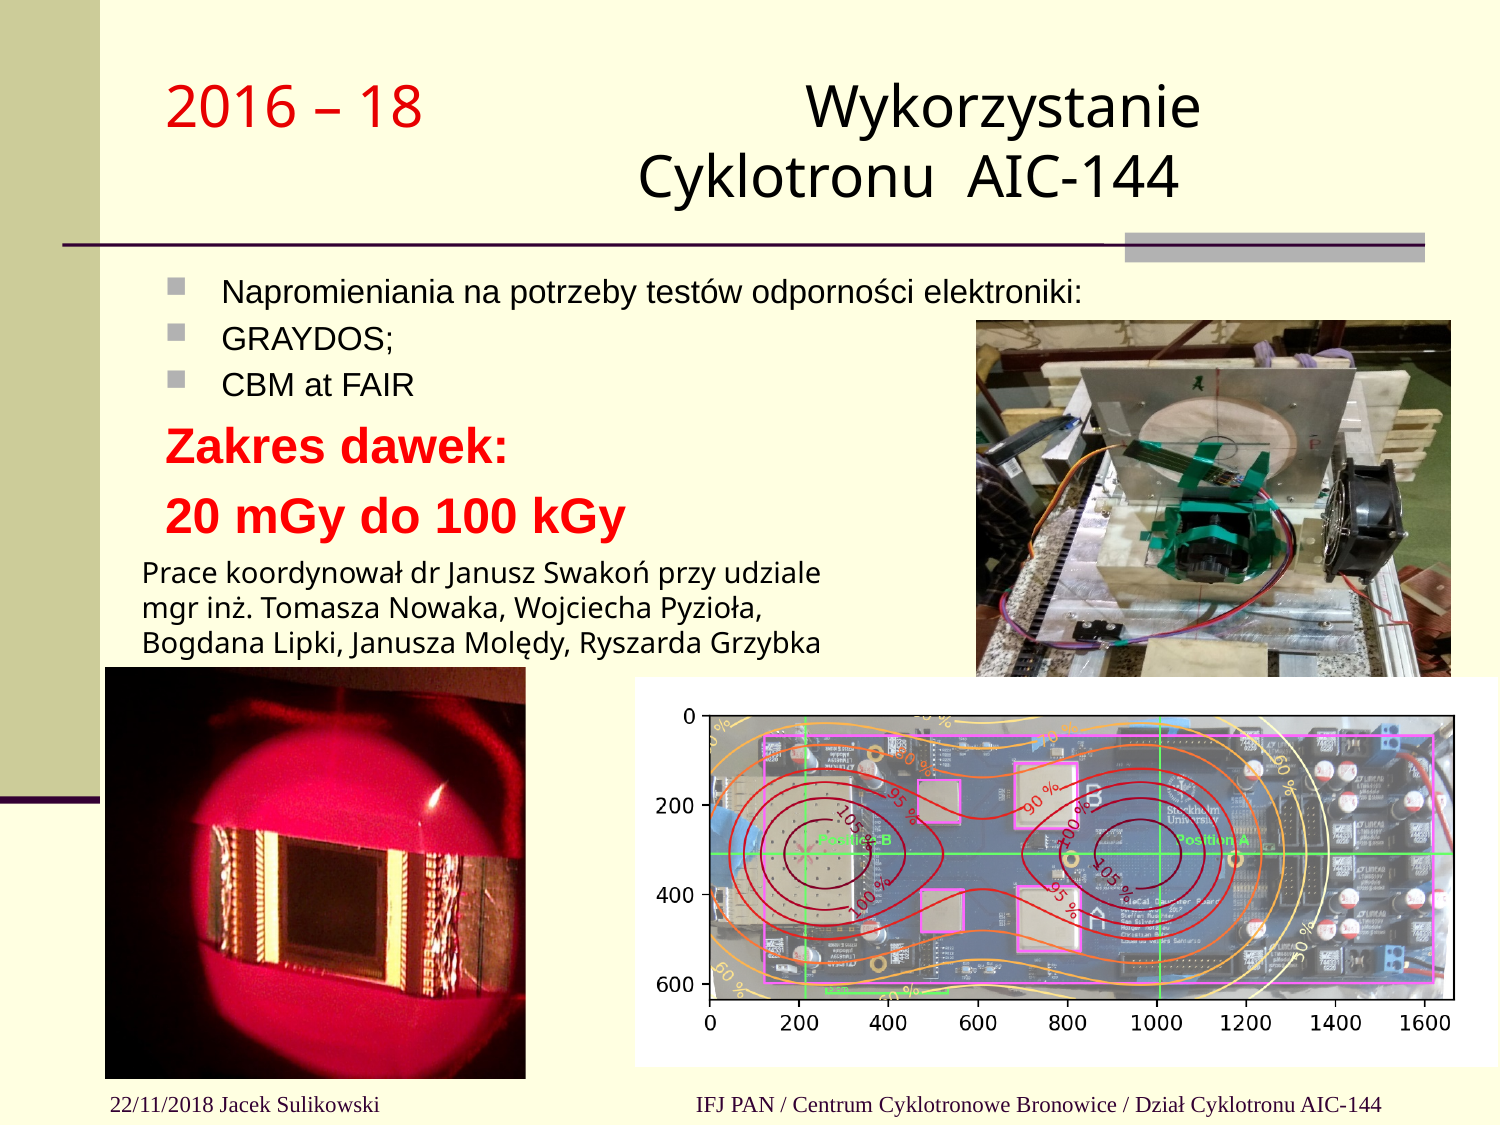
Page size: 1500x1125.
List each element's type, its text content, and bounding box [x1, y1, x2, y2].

text_box Prace koordynował dr Janusz Swakoń przy udziale mgr inż. Tomasza Nowaka, Wojciecha Pyzioła, Bogdana Lipki, Janusza Molędy, Ryszarda Grzybka [104, 546, 845, 667]
list Napromieniania na potrzeby testów odporności elektroniki: GRAYDOS; CBM at FAIR Zakres dawek: 20 mGy do 100 kGy [149, 262, 1426, 1006]
title 2016 – 18 Wykorzystanie Cyklotronu AIC-144 [149, 45, 1426, 234]
picture [634, 320, 1498, 1067]
picture [27, 667, 526, 1080]
text_box 22/11/2018 Jacek Sulikowski IFJ PAN / Centrum Cyklotronowe Bronowice / Dział Cyklotronu AIC-144 [73, 1097, 1421, 1125]
